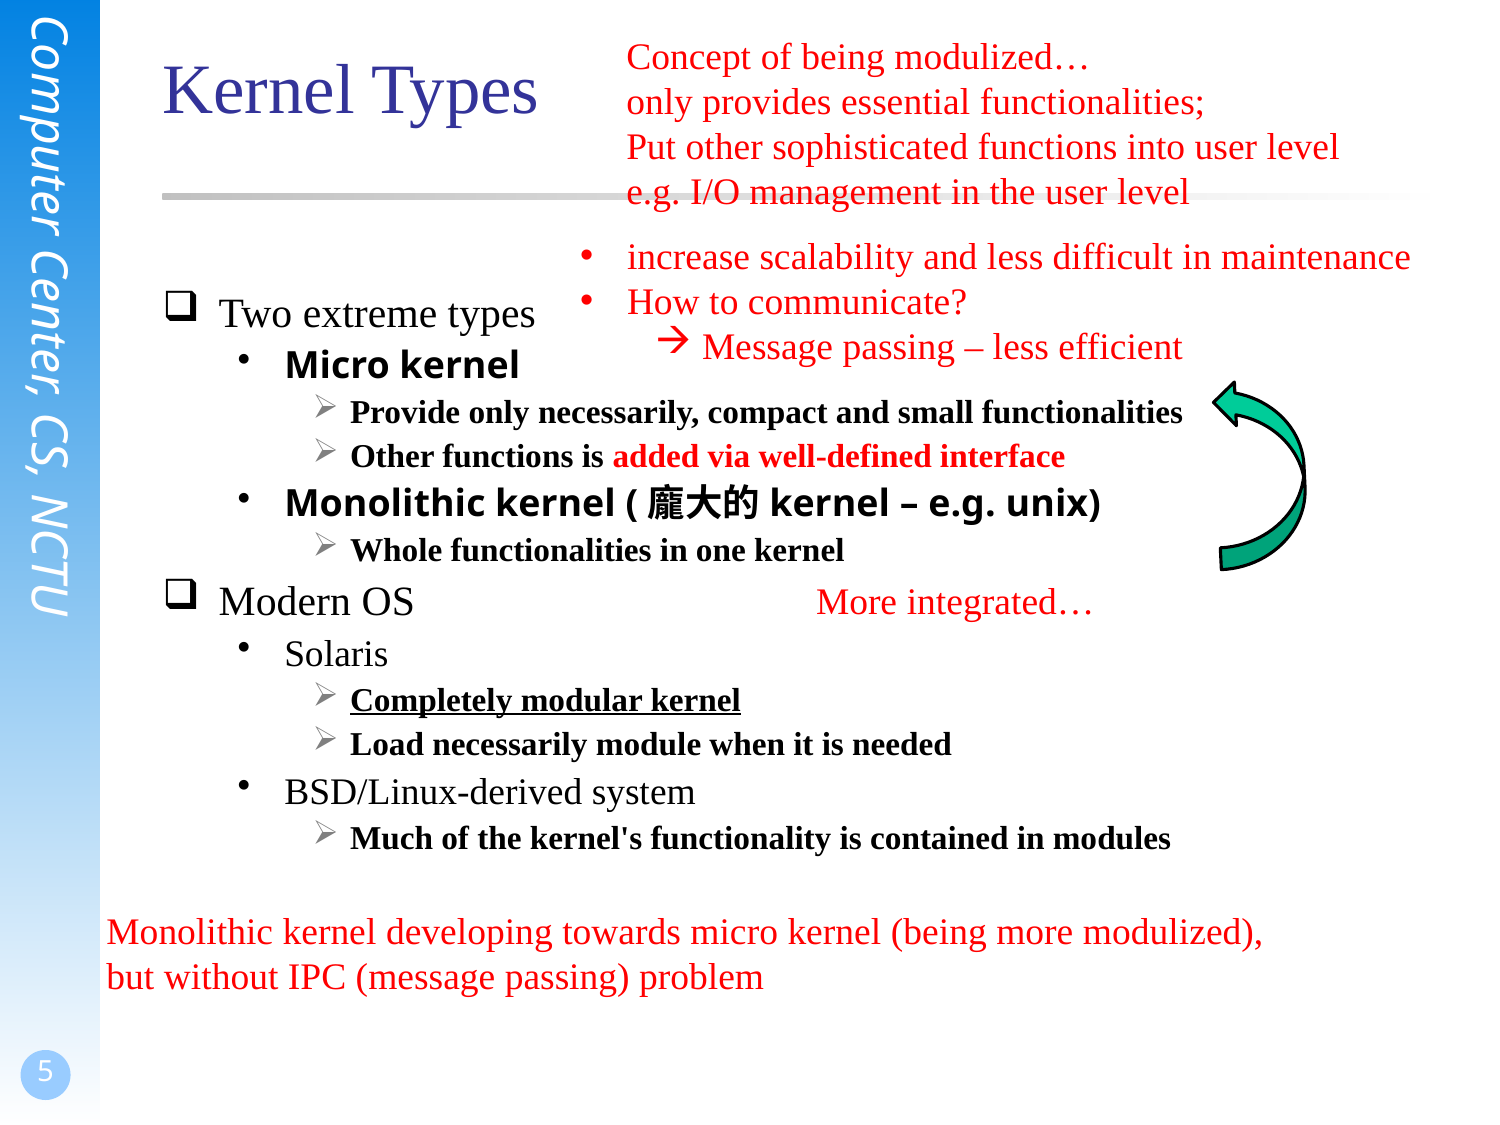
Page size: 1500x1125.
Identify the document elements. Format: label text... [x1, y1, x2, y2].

text_box Concept of being modulized… only provides essential functionalities; Put other sophisticated functions into user level e.g. I/O management in the user level [611, 24, 1356, 220]
text_box increase scalability and less difficult in maintenance How to communicate? Message passing – less efficient [565, 224, 1428, 375]
text_box Monolithic kernel developing towards micro kernel (being more modulized), but without IPC (message passing) problem [91, 899, 1290, 1005]
text_box More integrated… [801, 569, 1110, 630]
text_box [1213, 382, 1306, 570]
list Two extreme types Micro kernel Provide only necessarily, compact and small functionalities Other functions is added via well-defined interface Monolithic kernel (龐大的kernel – e.g. unix) Whole functionalities in one kernel Modern OS Solaris Completely modular kernel Load necessarily module when it is needed BSD/Linux-derived system Much of the kernel's functionality is contained in modules [162, 291, 1450, 992]
title Kernel Types [162, 42, 1438, 231]
